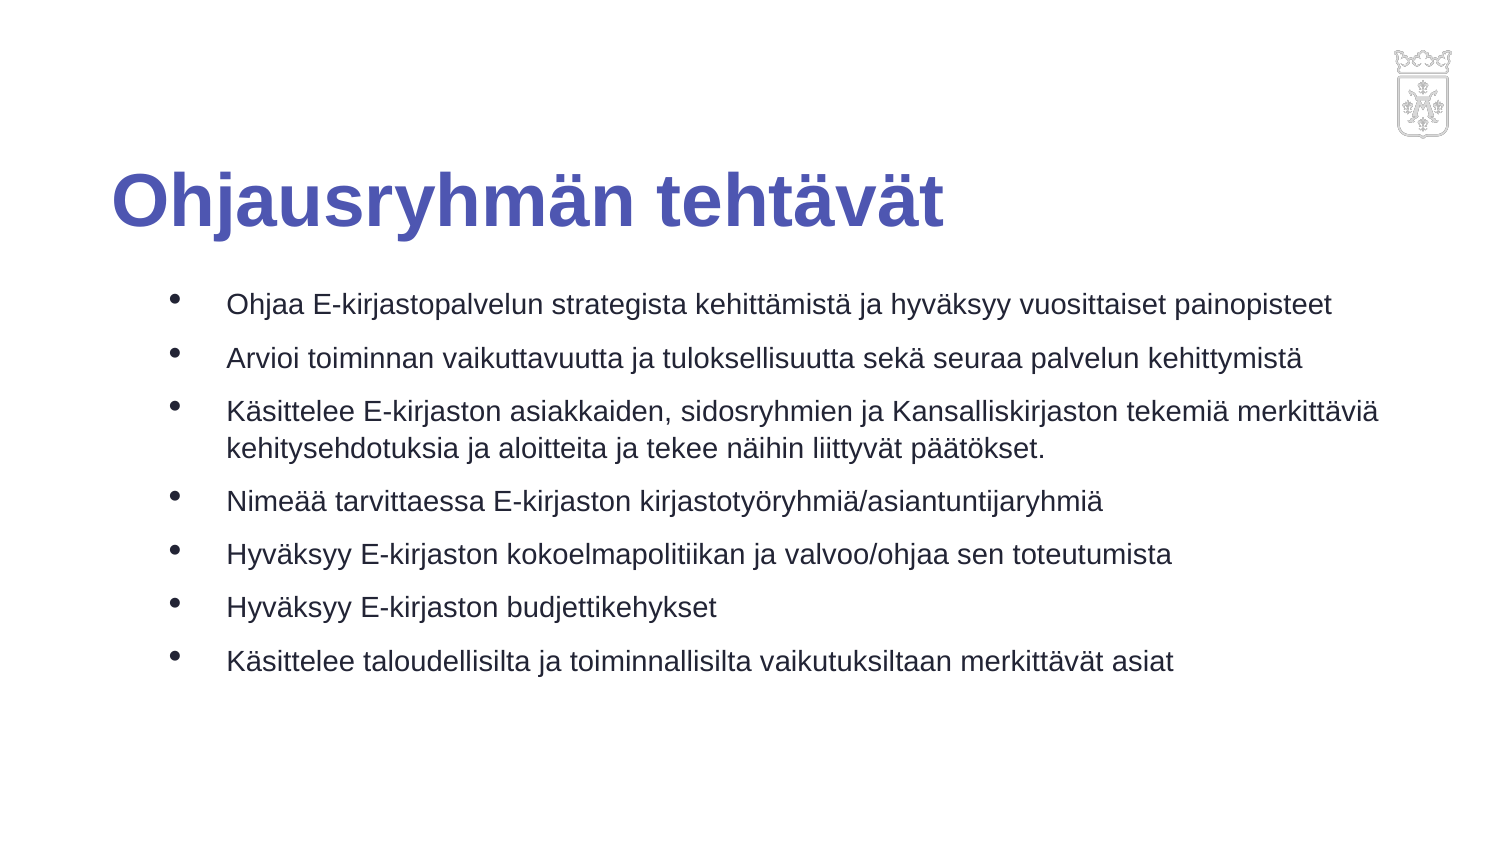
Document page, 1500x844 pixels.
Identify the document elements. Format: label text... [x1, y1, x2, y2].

title Ohjausryhmän tehtävät [111, 154, 1396, 243]
picture [1394, 50, 1452, 139]
list Ohjaa E-kirjastopalvelun strategista kehittämistä ja hyväksyy vuosittaiset painopisteet Arvioi toiminnan vaikuttavuutta ja tuloksellisuutta sekä seuraa palvelun kehittymistä Käsittelee E-kirjaston asiakkaiden, sidosryhmien ja Kansalliskirjaston tekemiä merkittäviä kehitysehdotuksia ja aloitteita ja tekee näihin liittyvät päätökset. Nimeää tarvittaessa E-kirjaston kirjastotyöryhmiä/asiantuntijaryhmiä Hyväksyy E-kirjaston kokoelmapolitiikan ja valvoo/ohjaa sen toteutumista Hyväksyy E-kirjaston budjettikehykset Käsittelee taloudellisilta ja toiminnallisilta vaikutuksiltaan merkittävät asiat [111, 276, 1396, 751]
